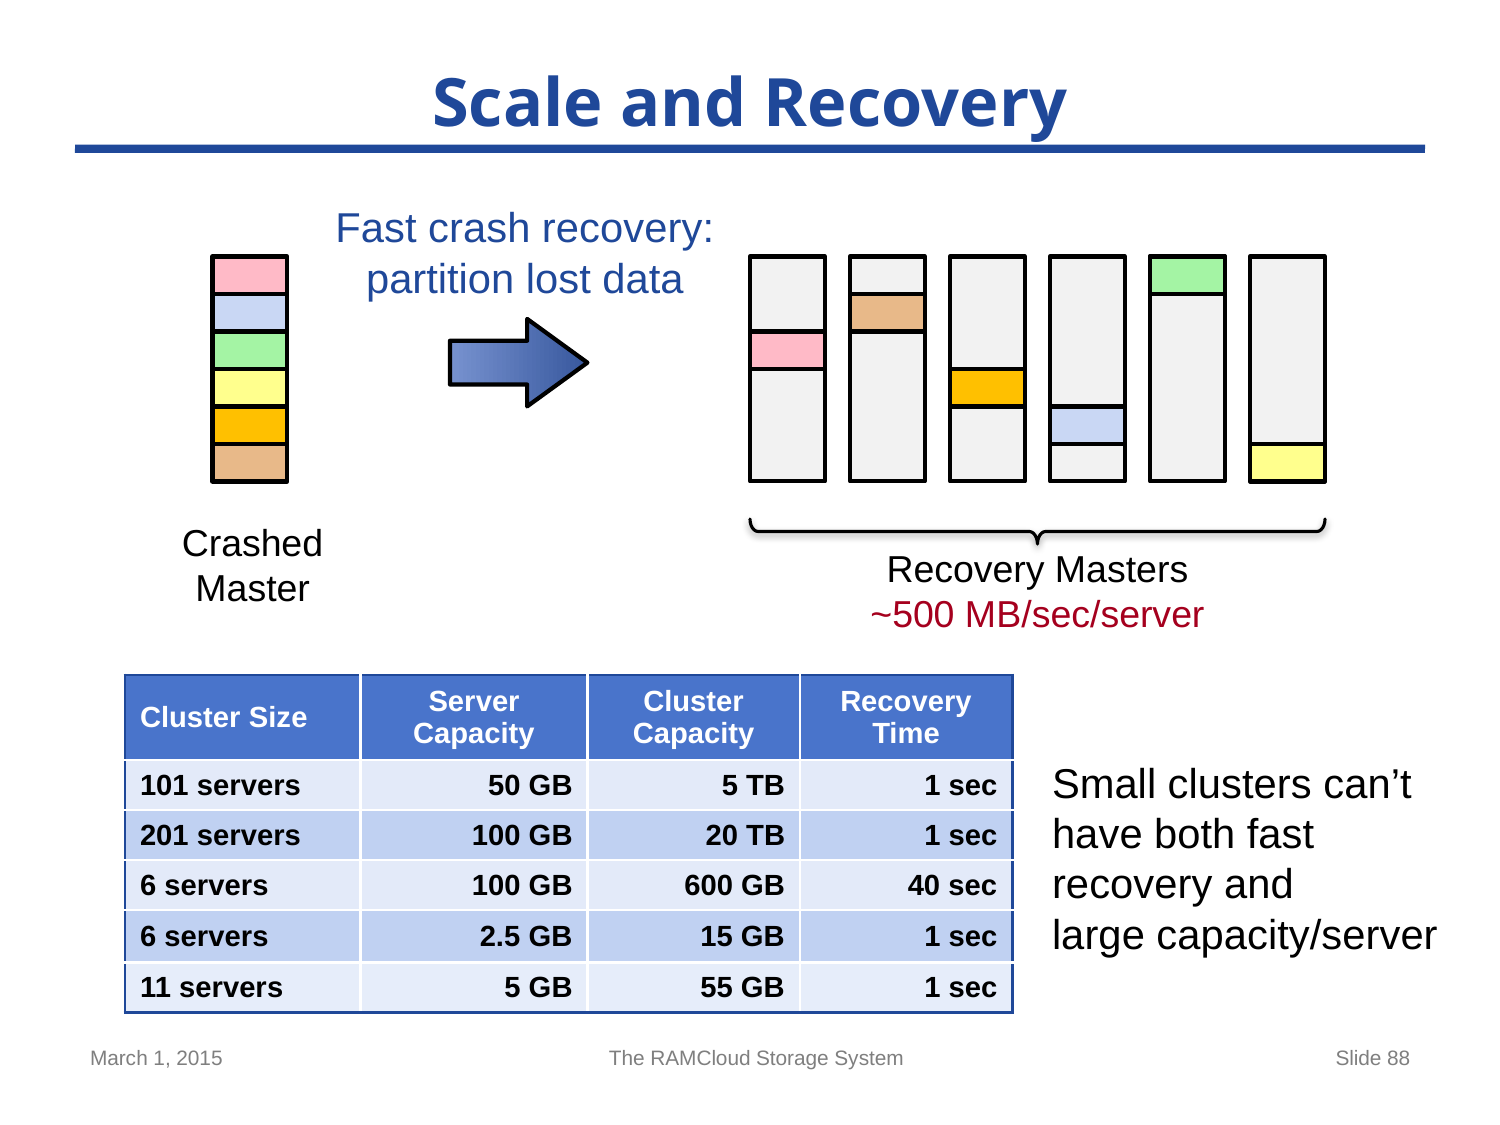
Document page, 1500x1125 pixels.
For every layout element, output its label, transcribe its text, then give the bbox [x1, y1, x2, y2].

text_box [210, 254, 289, 296]
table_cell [801, 761, 1011, 809]
text_box [210, 329, 289, 367]
text_box [848, 254, 927, 292]
text_box [210, 446, 289, 484]
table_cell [801, 911, 1011, 961]
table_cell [126, 761, 359, 809]
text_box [1037, 749, 1488, 965]
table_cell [589, 964, 799, 1011]
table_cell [589, 811, 799, 859]
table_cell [801, 811, 1011, 859]
title Scale and Recovery [75, 50, 1425, 150]
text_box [1148, 254, 1227, 296]
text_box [948, 367, 1027, 409]
slide_number Slide 88 [1074, 1037, 1425, 1103]
text_box [210, 404, 289, 446]
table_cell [589, 861, 799, 909]
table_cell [362, 964, 586, 1011]
text_box [948, 254, 1027, 367]
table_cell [589, 911, 799, 961]
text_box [299, 193, 750, 309]
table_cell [362, 911, 586, 961]
text_box [948, 409, 1027, 483]
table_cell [126, 911, 359, 961]
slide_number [75, 1037, 425, 1103]
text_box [747, 516, 1328, 643]
text_box [748, 329, 827, 371]
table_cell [801, 861, 1011, 909]
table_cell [126, 811, 359, 859]
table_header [801, 676, 1011, 759]
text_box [447, 317, 590, 409]
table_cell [362, 861, 586, 909]
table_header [589, 676, 799, 759]
text_box [210, 367, 289, 404]
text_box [167, 511, 339, 617]
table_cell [362, 761, 586, 809]
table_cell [589, 761, 799, 809]
text_box [1048, 404, 1127, 446]
text_box [1048, 446, 1127, 483]
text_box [1248, 442, 1327, 484]
text_box [748, 254, 827, 329]
footer The RAMCloud Storage System [474, 1037, 1038, 1103]
text_box [1248, 254, 1327, 442]
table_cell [126, 964, 359, 1011]
text_box [1148, 296, 1227, 483]
text_box [848, 334, 927, 483]
text_box [1048, 254, 1127, 404]
text_box [848, 292, 927, 334]
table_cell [126, 861, 359, 909]
text_box [748, 371, 827, 483]
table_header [126, 676, 359, 759]
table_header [362, 676, 586, 759]
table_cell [362, 811, 586, 859]
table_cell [801, 964, 1011, 1011]
text_box [210, 296, 289, 329]
